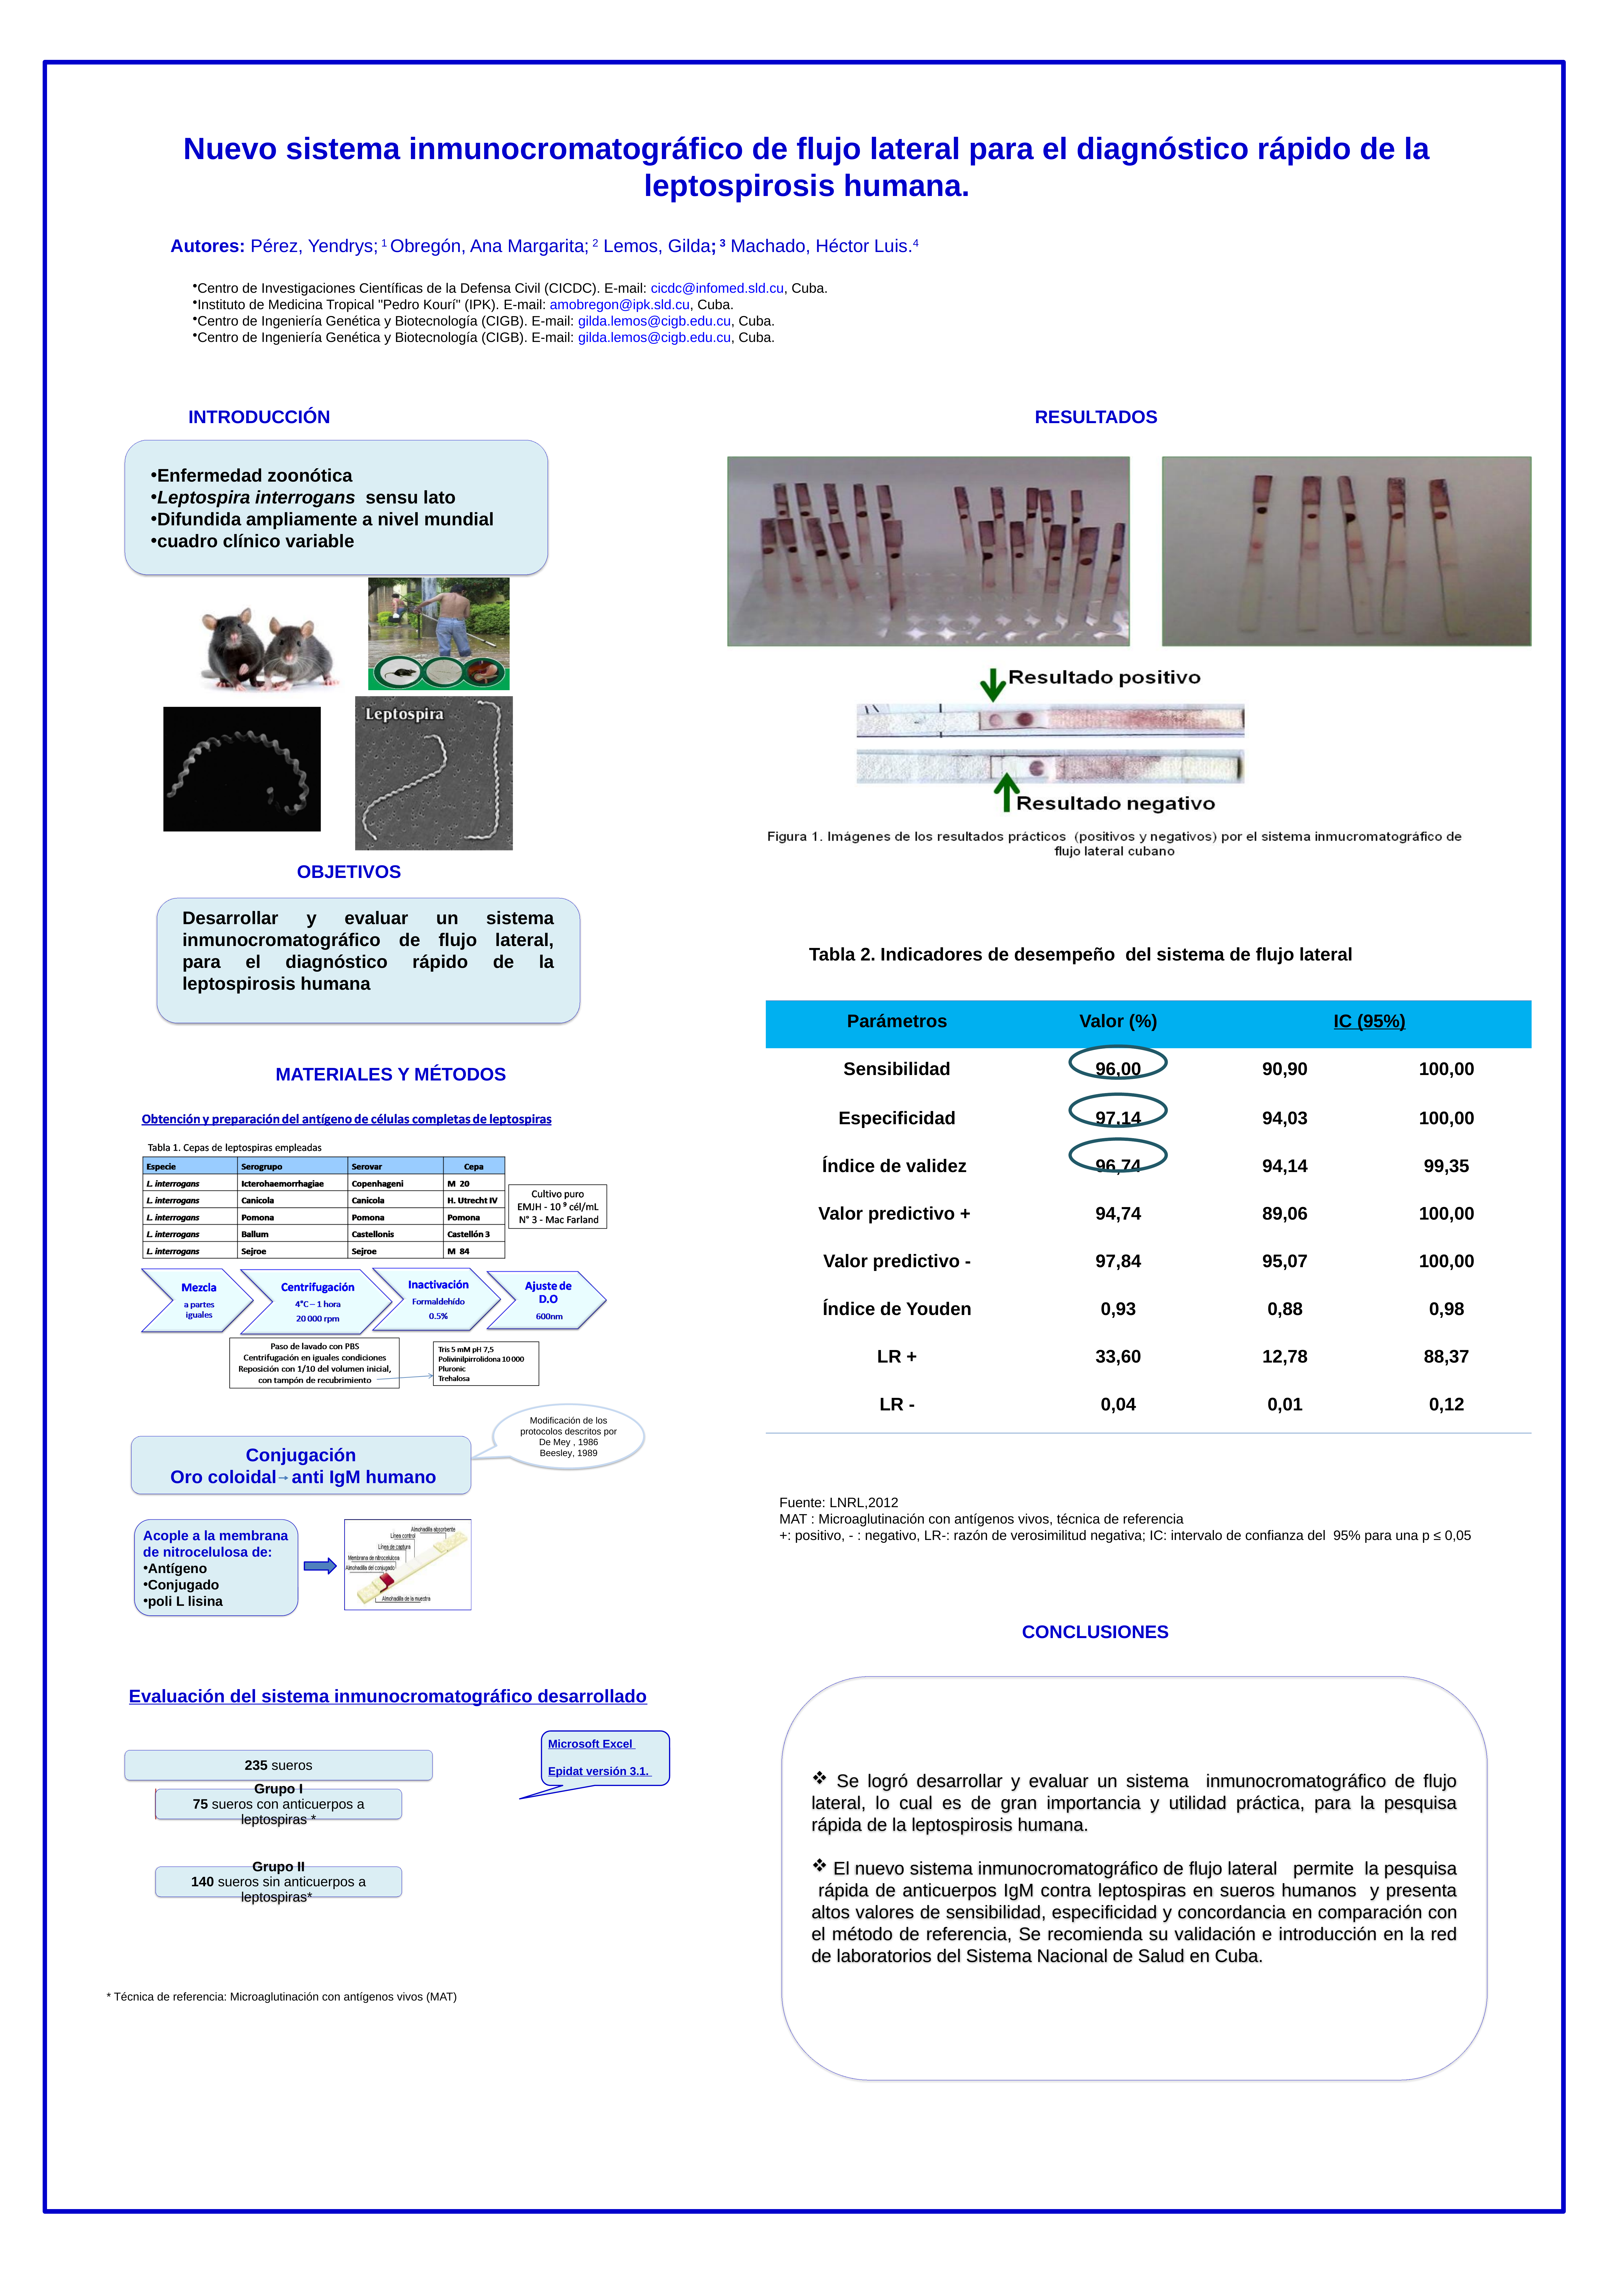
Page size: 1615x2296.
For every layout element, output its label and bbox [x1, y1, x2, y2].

picture [368, 578, 510, 690]
picture [131, 1106, 618, 1389]
text_box [163, 696, 513, 850]
text_box [86, 1750, 471, 1975]
picture [727, 456, 1532, 863]
text_box [44, 61, 1564, 2212]
picture [344, 1519, 471, 1610]
picture [189, 584, 345, 696]
